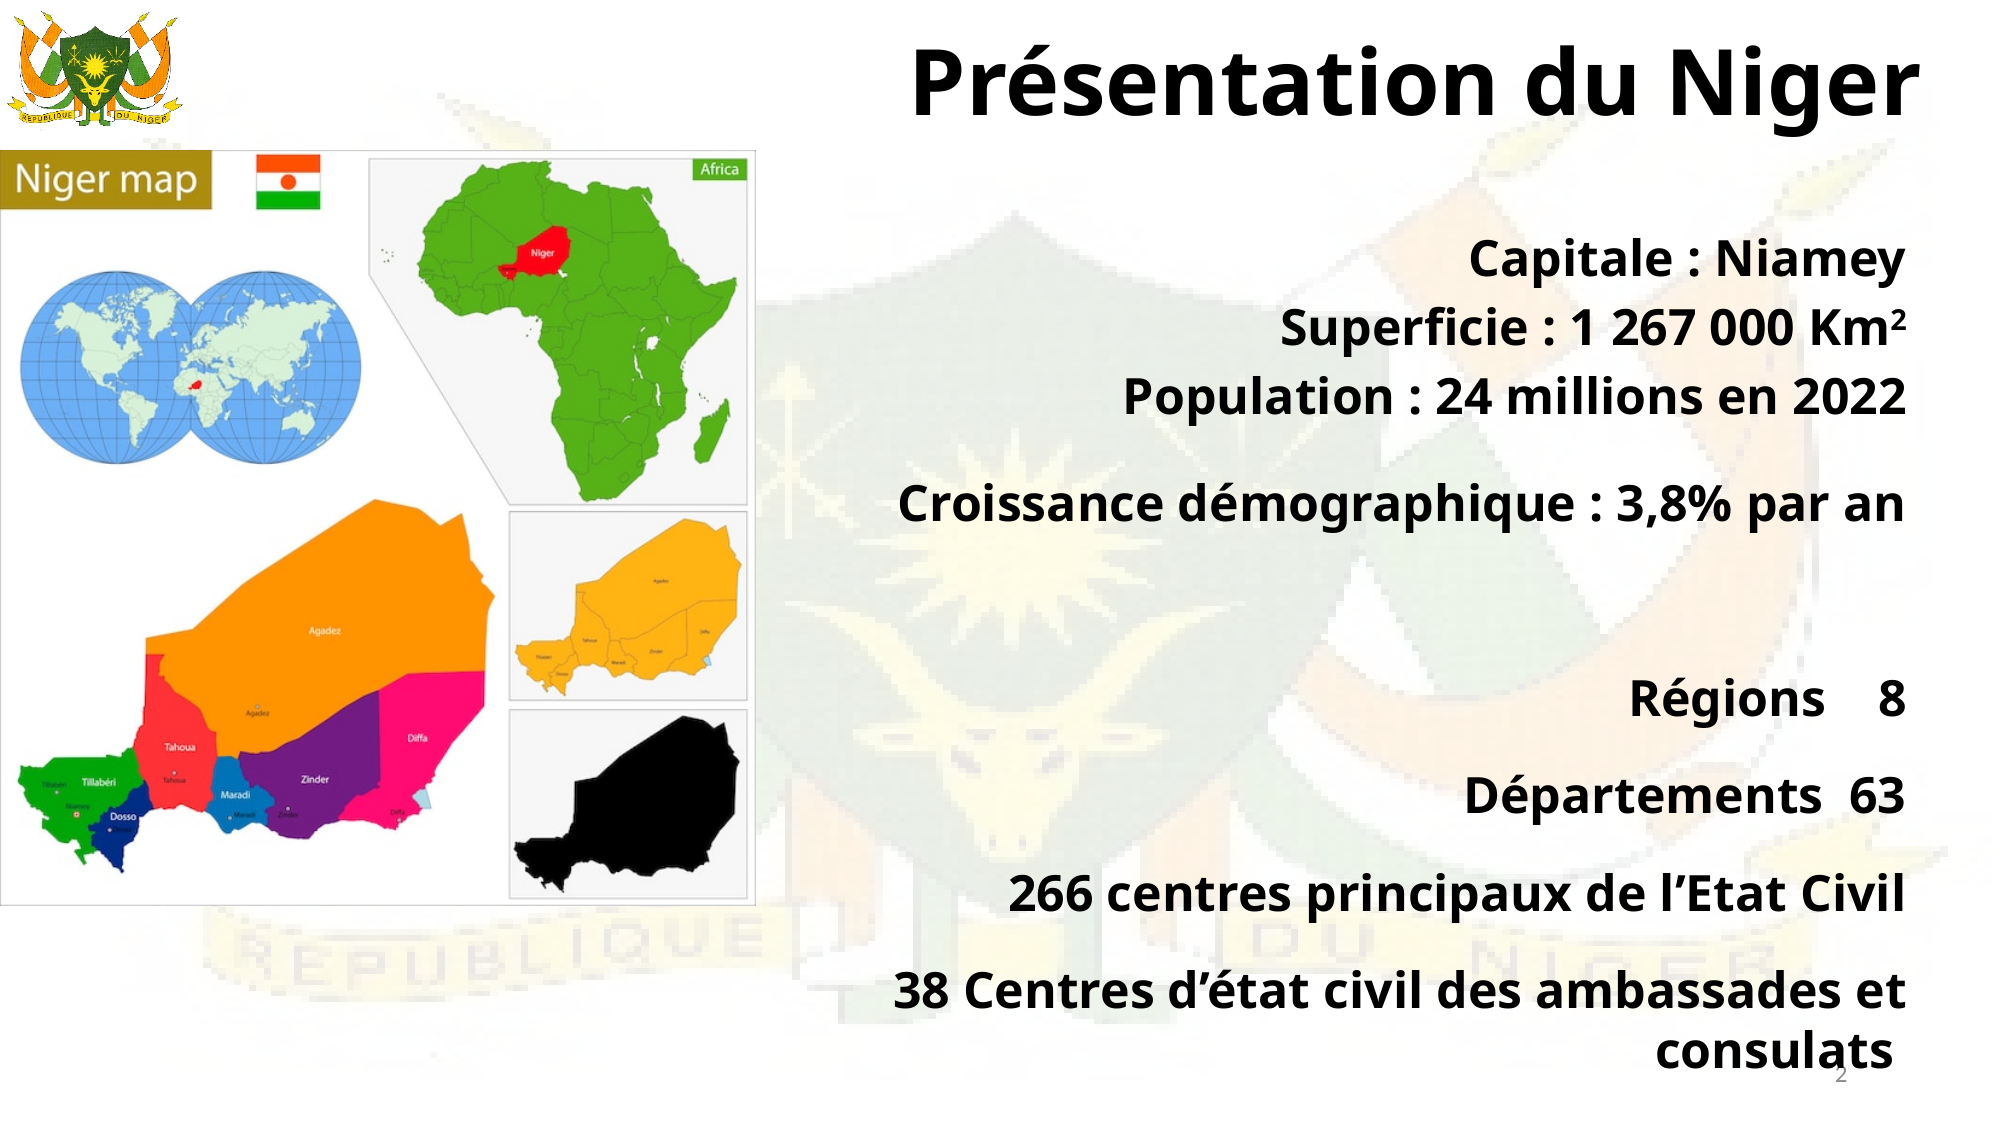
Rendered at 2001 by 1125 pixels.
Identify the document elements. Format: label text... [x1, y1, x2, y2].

text_box Capitale : Niamey Superficie : 1 267 000 Km2 Population : 24 millions en 2022 Croissance démographique : 3,8% par an Régions 8 Départements 63 266 centres principaux de l’Etat Civil 38 Centres d’état civil des ambassades et consulats 13 432 centres de déclaration (Centres de santés, villages ) [785, 210, 1915, 1103]
picture [0, 0, 187, 138]
picture [0, 150, 756, 906]
title Présentation du Niger [798, 11, 1938, 160]
